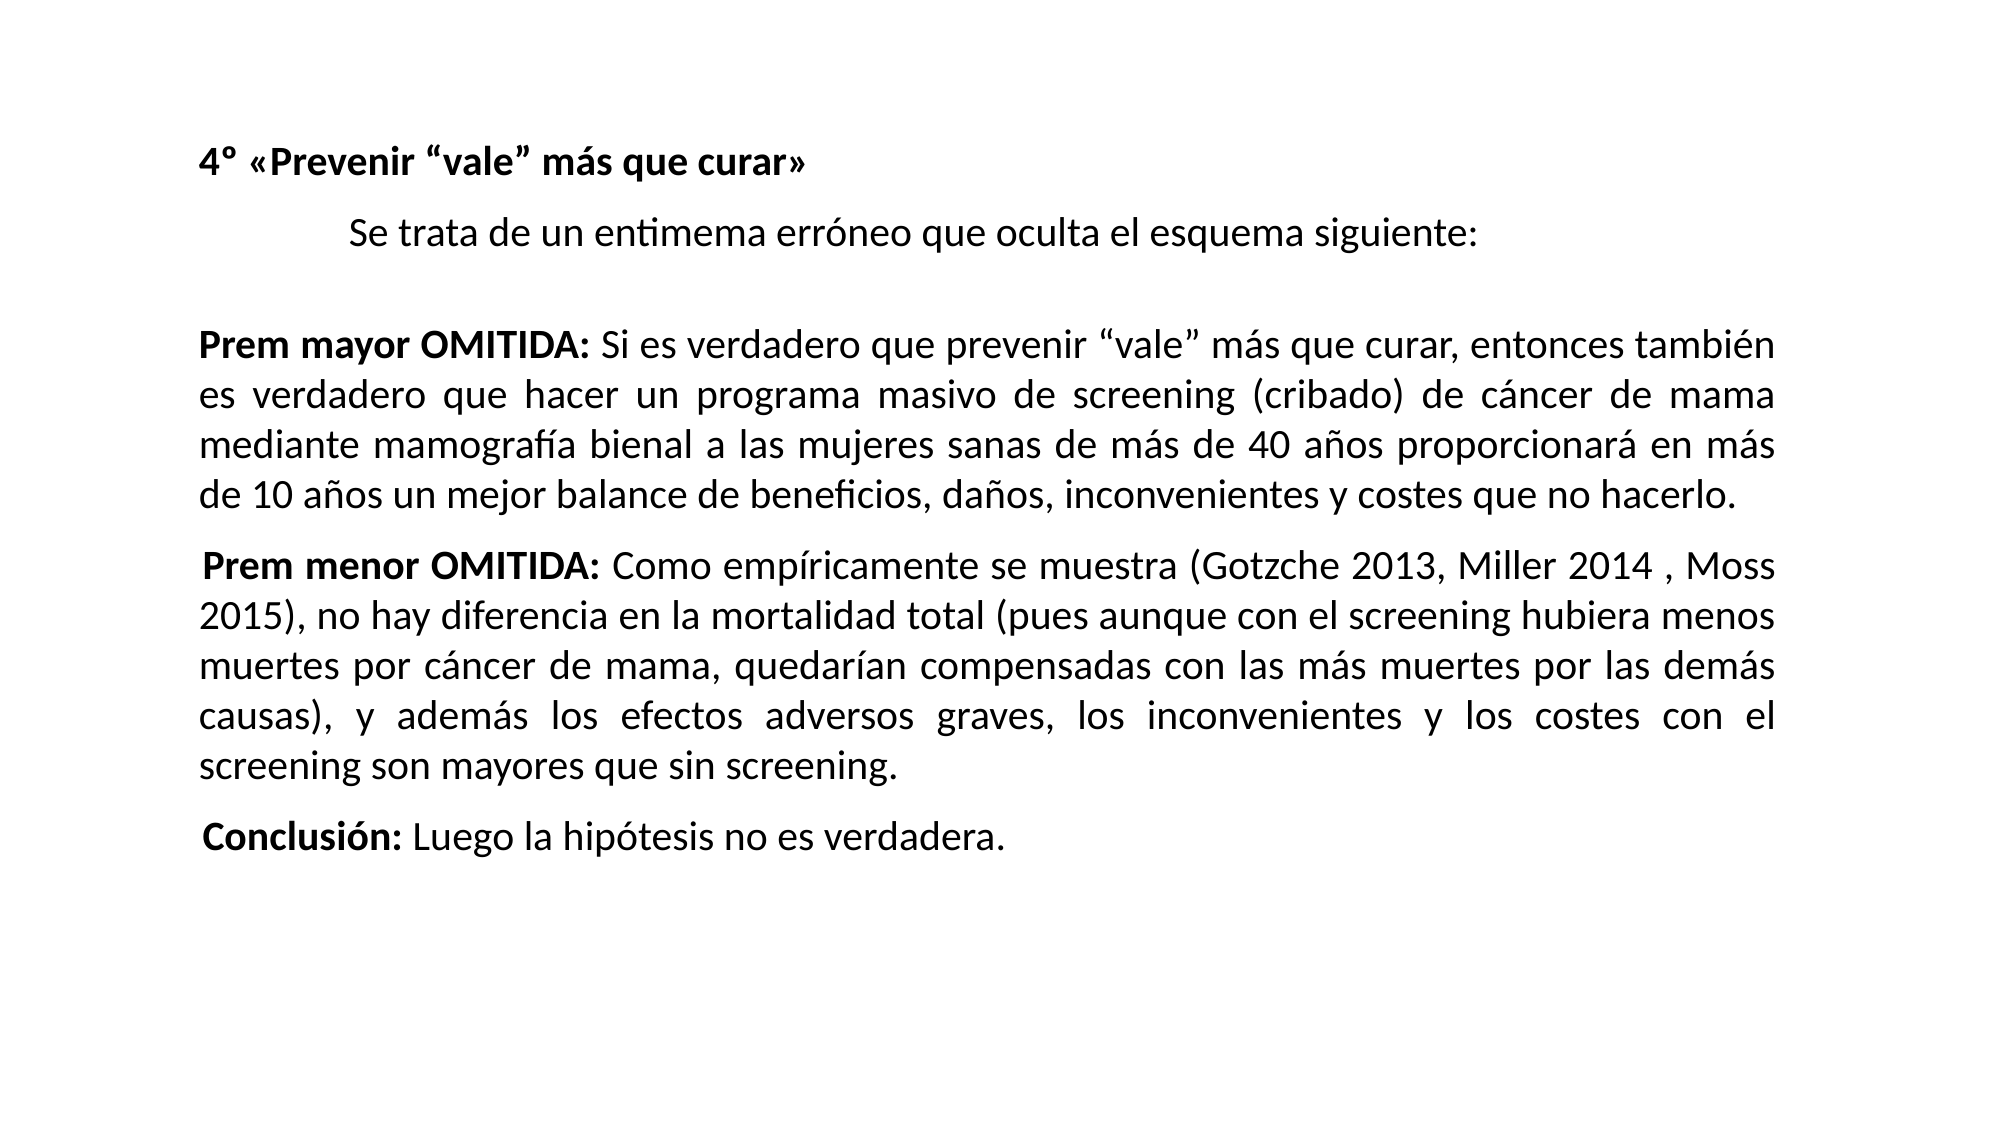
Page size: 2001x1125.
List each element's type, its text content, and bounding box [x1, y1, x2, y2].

subtitle 4º «Prevenir “vale” más que curar» Se trata de un entimema erróneo que oculta el esquema siguiente: Prem mayor OMITIDA: Si es verdadero que prevenir “vale” más que curar, entonces también es verdadero que hacer un programa masivo de screening (cribado) de cáncer de mama mediante mamografía bienal a las mujeres sanas de más de 40 años proporcionará en más de 10 años un mejor balance de beneficios, daños, inconvenientes y costes que no hacerlo. Prem menor OMITIDA: Como empíricamente se muestra (Gotzche 2013, Miller 2014 , Moss 2015), no hay diferencia en la mortalidad total (pues aunque con el screening hubiera menos muertes por cáncer de mama, quedarían compensadas con las más muertes por las demás causas), y además los efectos adversos graves, los inconvenientes y los costes con el screening son mayores que sin screening. Conclusión: Luego la hipótesis no es verdadera. [183, 126, 1792, 1006]
